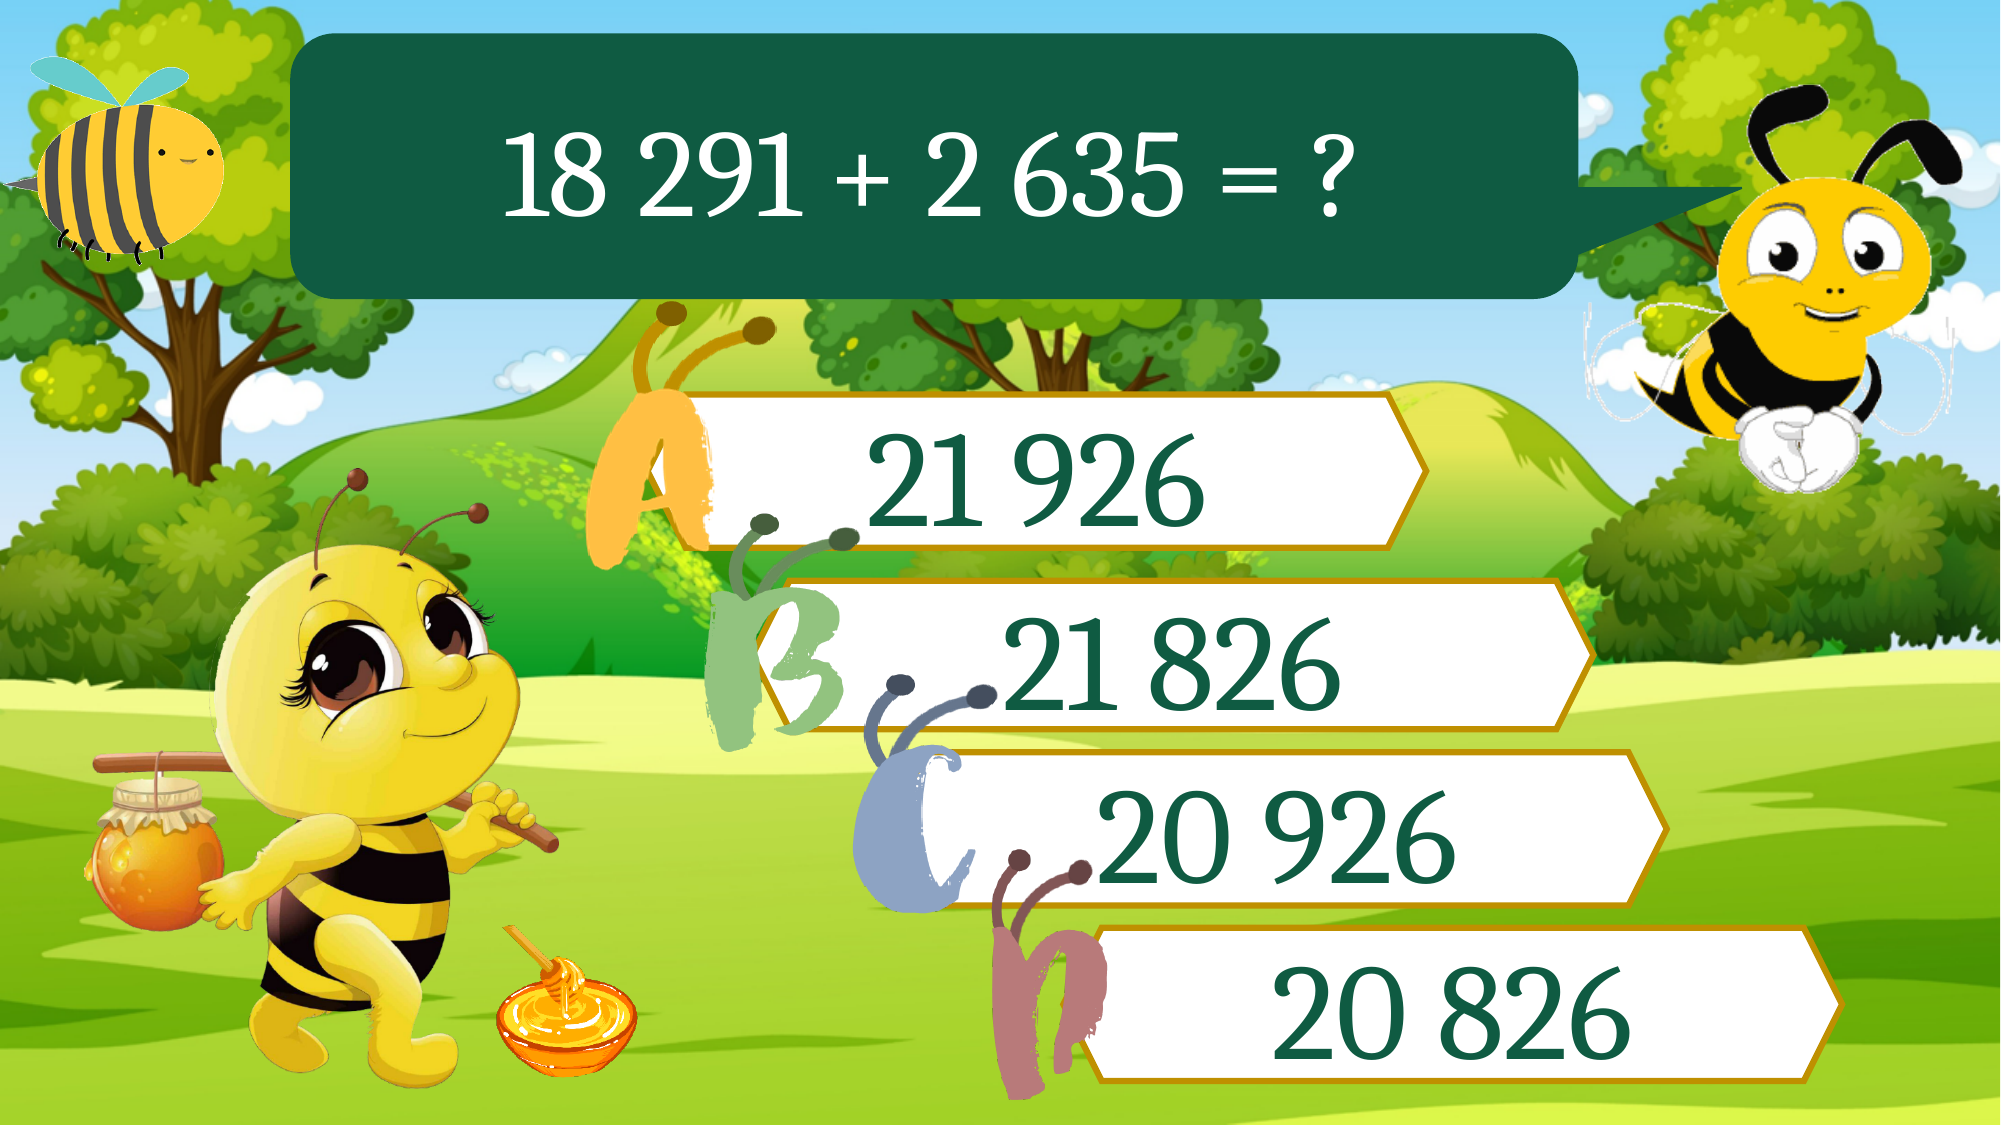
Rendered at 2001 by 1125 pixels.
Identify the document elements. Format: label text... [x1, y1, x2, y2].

text_box 21 926 [784, 393, 1428, 549]
text_box 20 826 [1140, 926, 1844, 1083]
text_box 21 826 [899, 579, 1595, 731]
text_box 18 291 + 2 635 = ? [290, 33, 1568, 300]
text_box 20 926 [1022, 751, 1668, 907]
picture [0, 0, 2001, 1125]
